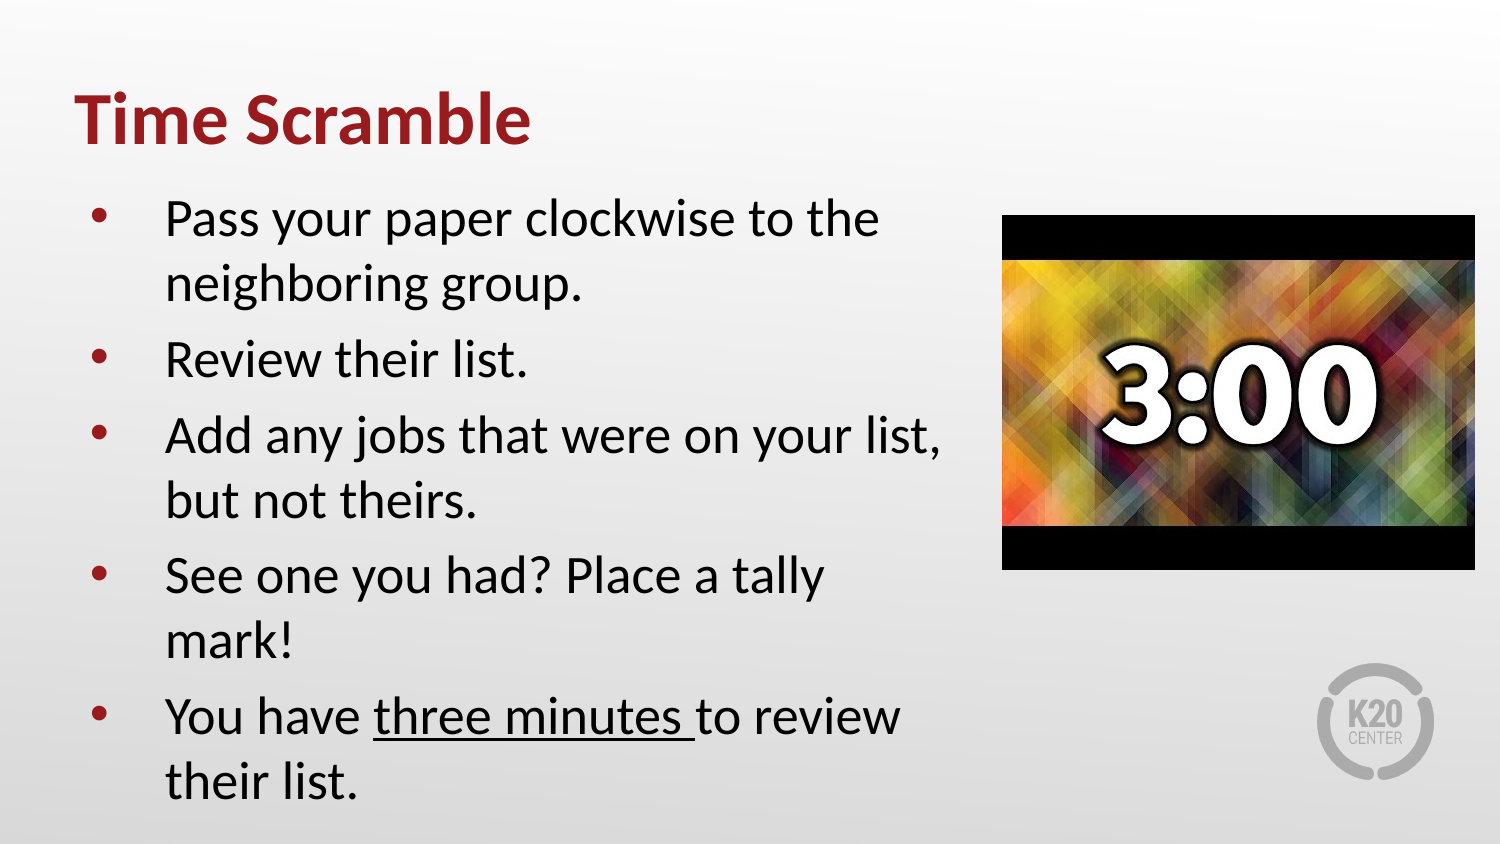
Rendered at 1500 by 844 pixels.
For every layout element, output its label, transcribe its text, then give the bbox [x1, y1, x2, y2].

picture [1002, 215, 1476, 571]
list Pass your paper clockwise to the neighboring group. Review their list. Add any jobs that were on your list, but not theirs. See one you had? Place a tally mark! You have three minutes to review their list. [74, 167, 978, 818]
picture [1300, 646, 1451, 797]
title Time Scramble [74, 18, 592, 160]
